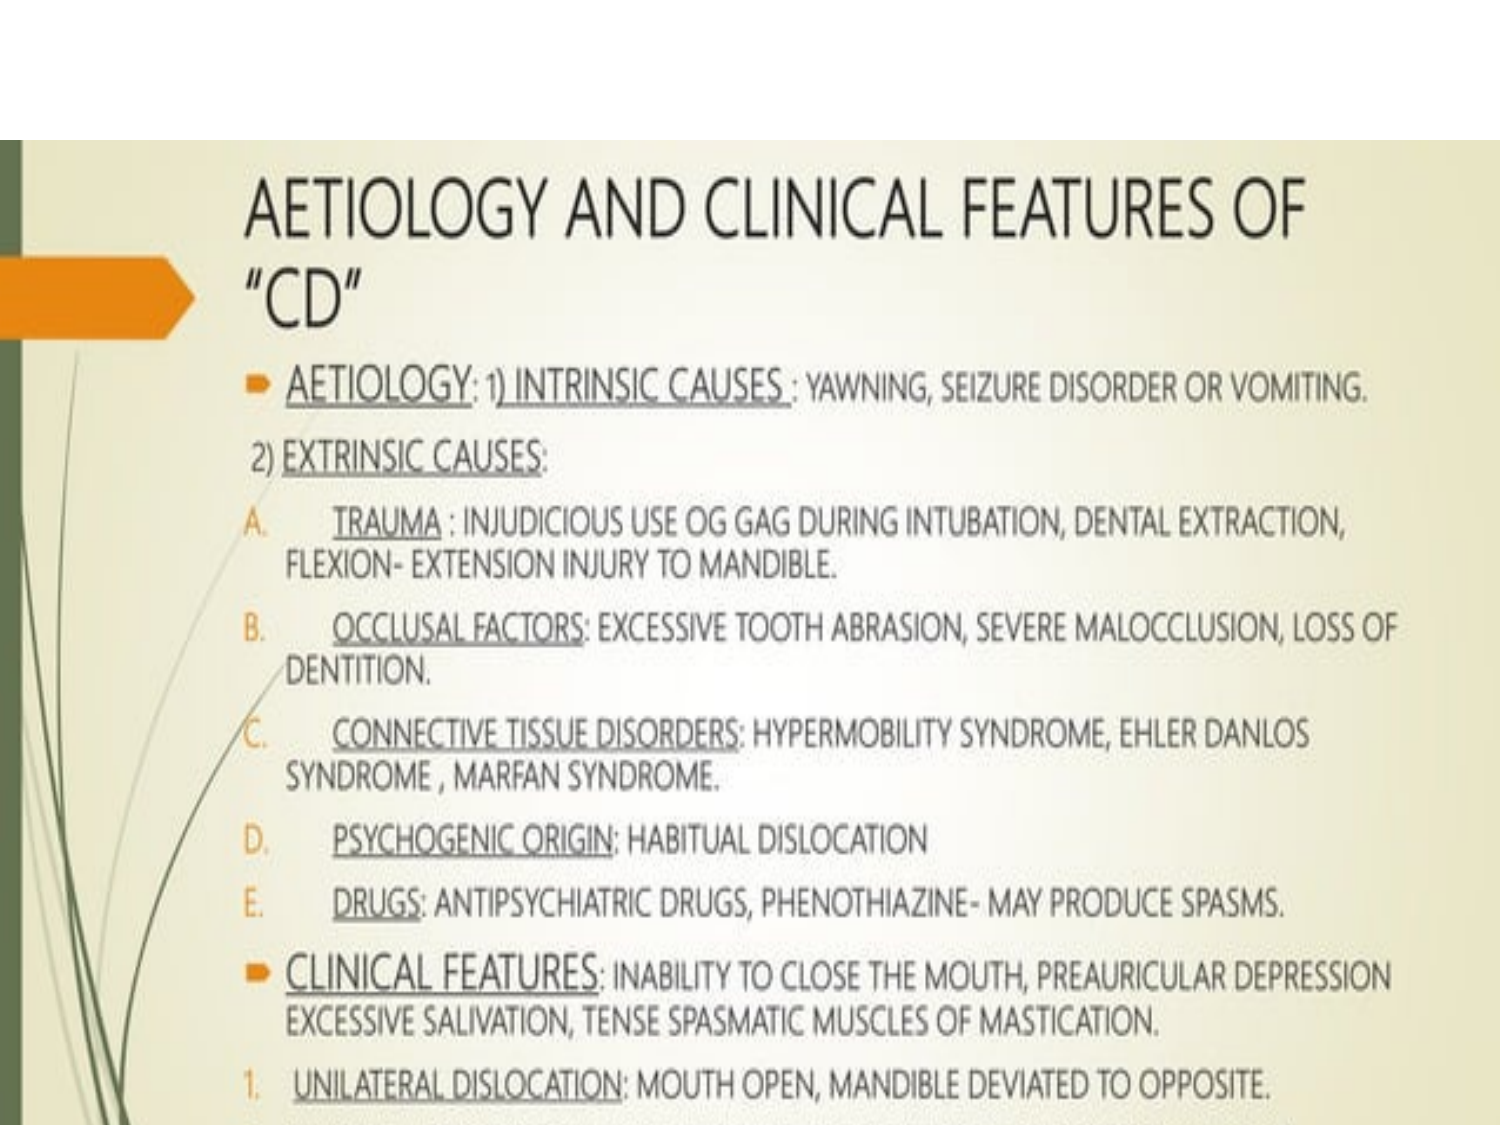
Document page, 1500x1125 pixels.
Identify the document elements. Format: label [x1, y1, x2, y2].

picture [0, 139, 1500, 1125]
